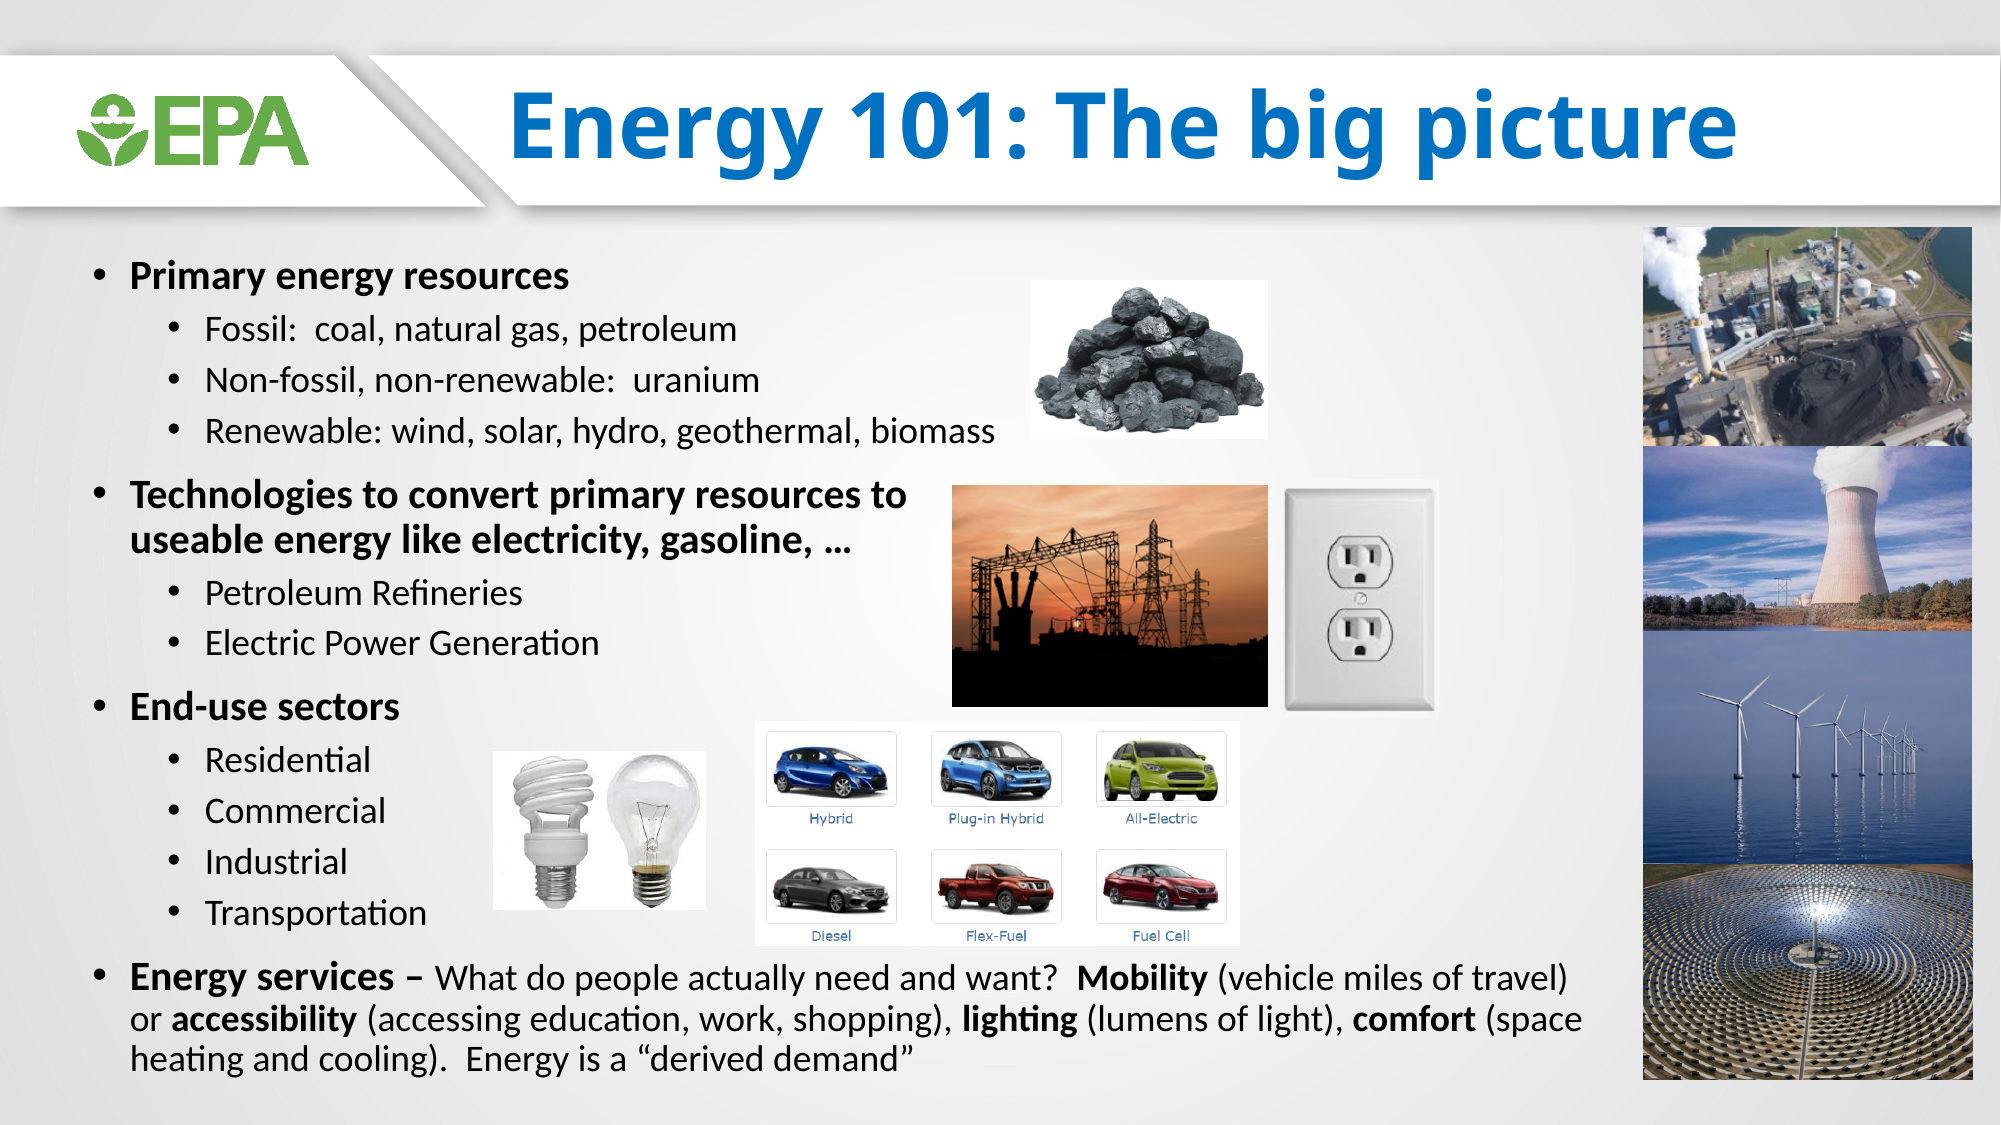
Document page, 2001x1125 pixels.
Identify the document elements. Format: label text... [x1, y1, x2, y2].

list Primary energy resources Fossil: coal, natural gas, petroleum Non-fossil, non-renewable: uranium Renewable: wind, solar, hydro, geothermal, biomass Technologies to convert primary resources to useable energy like electricity, gasoline, … Petroleum Refineries Electric Power Generation End-use sectors Residential Commercial Industrial Transportation Energy services – What do people actually need and want? Mobility (vehicle miles of travel) or accessibility (accessing education, work, shopping), lighting (lumens of light), comfort (space heating and cooling). Energy is a “derived demand” [77, 246, 1622, 1099]
text_box [37, 212, 1092, 1049]
picture [952, 485, 1268, 707]
picture [755, 721, 1241, 946]
picture [1029, 280, 1268, 439]
picture [77, 94, 309, 166]
picture [493, 751, 706, 910]
picture [1643, 227, 1973, 1080]
title Energy 101: The big picture [491, 55, 2000, 203]
picture [1279, 479, 1439, 718]
